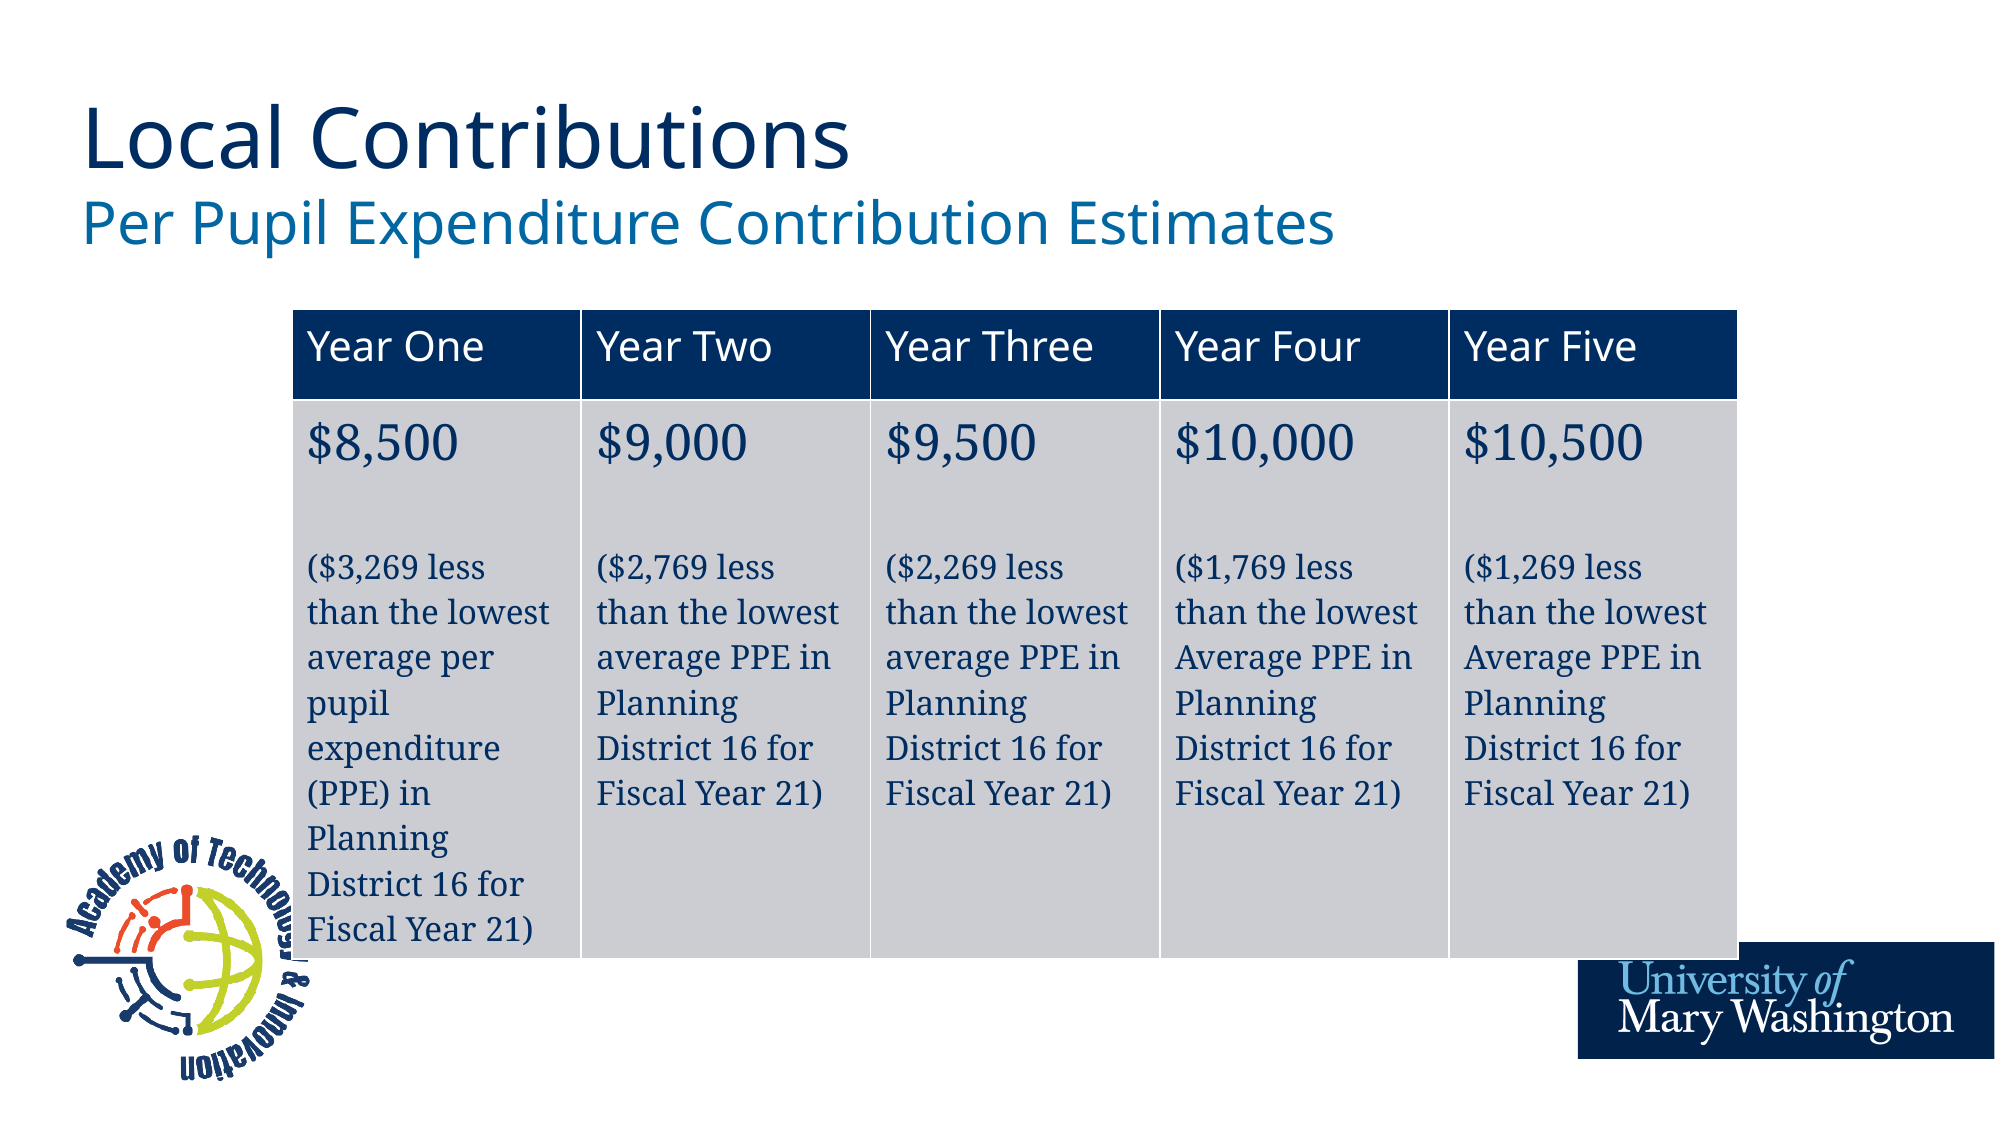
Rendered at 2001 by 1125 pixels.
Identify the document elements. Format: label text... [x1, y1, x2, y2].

picture [53, 816, 353, 1096]
table_cell $8,500 ($3,269 less than the lowest average per pupil expenditure (PPE) in Planning District 16 for Fiscal Year 21) [293, 401, 580, 958]
table_header Year One [293, 310, 580, 399]
table_header Year Two [582, 310, 870, 399]
table_header Year Four [1161, 310, 1448, 399]
picture [1577, 942, 1995, 1059]
table_cell $10,500 ($1,269 less than the lowest Average PPE in Planning District 16 for Fiscal Year 21) [1450, 401, 1737, 958]
table_header Year Three [871, 310, 1159, 399]
table_header Year Five [1450, 310, 1737, 399]
title Local Contributions Per Pupil Expenditure Contribution Estimates [66, 76, 1867, 264]
table_cell $10,000 ($1,769 less than the lowest Average PPE in Planning District 16 for Fiscal Year 21) [1161, 401, 1448, 958]
table_cell $9,000 ($2,769 less than the lowest average PPE in Planning District 16 for Fiscal Year 21) [582, 401, 870, 958]
table_cell $9,500 ($2,269 less than the lowest average PPE in Planning District 16 for Fiscal Year 21) [871, 401, 1159, 958]
